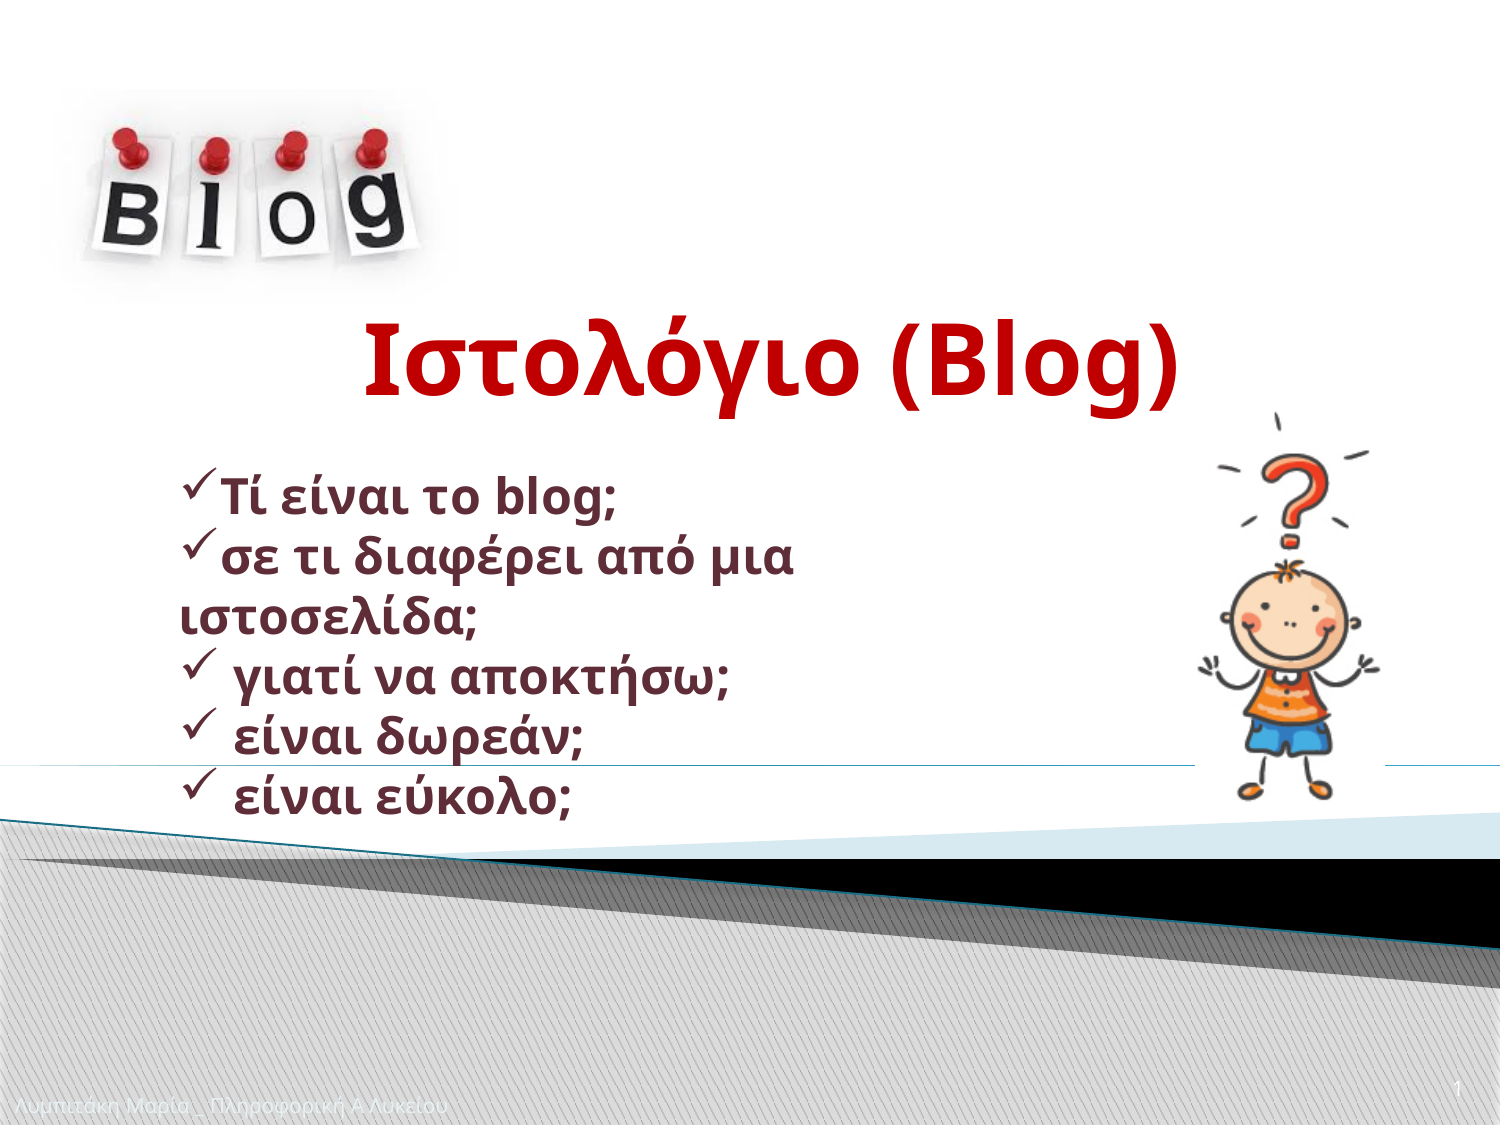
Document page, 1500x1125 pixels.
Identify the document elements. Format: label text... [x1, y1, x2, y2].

text_box Τί είναι το blog; σε τι διαφέρει από μια ιστοσελίδα; γιατί να αποκτήσω; είναι δωρεάν; είναι εύκολο; [163, 456, 1039, 832]
picture [5, 859, 1500, 989]
slide_number 1 [1418, 1051, 1479, 1112]
picture [1195, 374, 1385, 809]
picture [41, 89, 467, 303]
footer Λυμπιτάκη Μαρία _ Πληροφορική Α Λυκείου [0, 1065, 563, 1125]
title Ιστολόγιο (Blog) [199, 269, 1345, 424]
